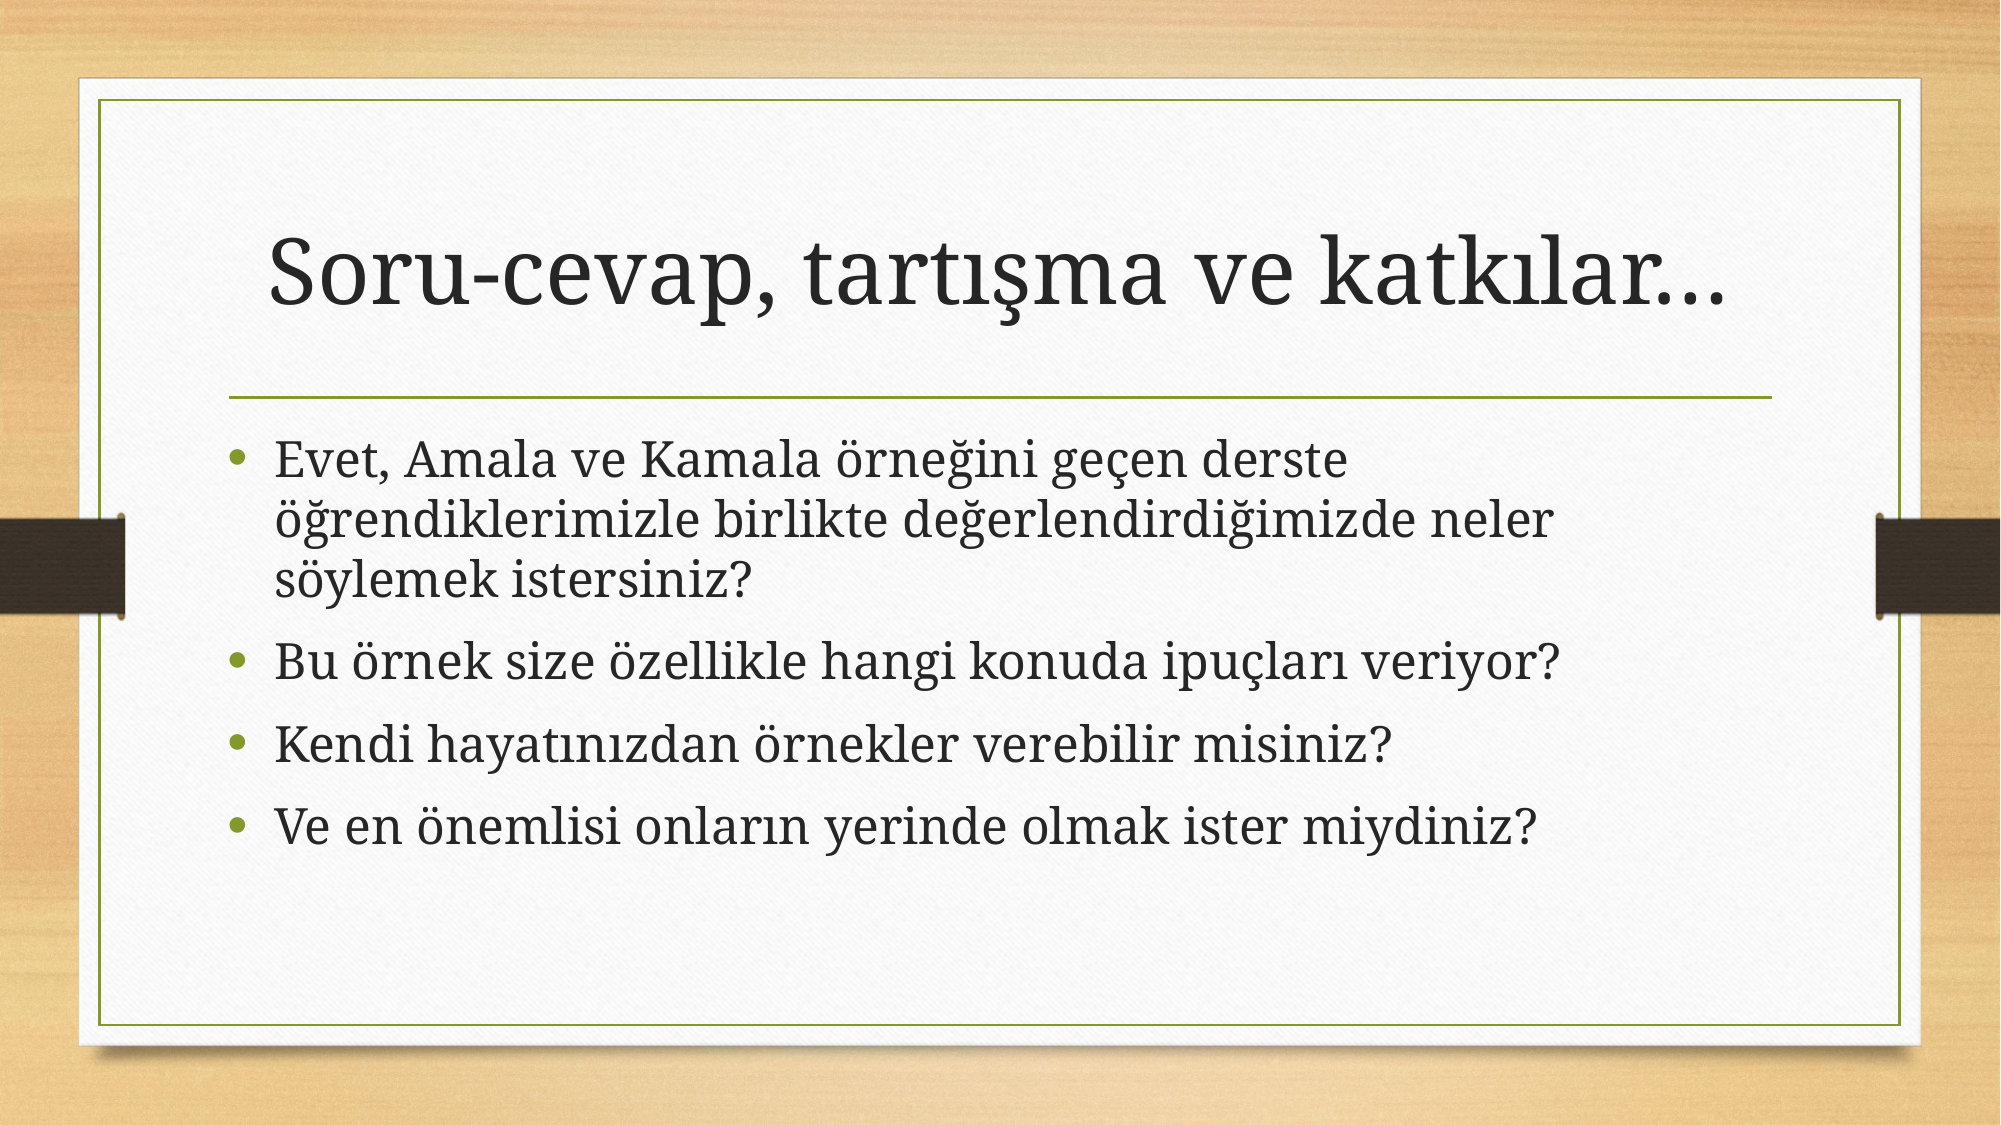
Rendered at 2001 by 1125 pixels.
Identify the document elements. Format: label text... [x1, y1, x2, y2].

title Soru-cevap, tartışma ve katkılar… [212, 161, 1788, 375]
list Evet, Amala ve Kamala örneğini geçen derste öğrendiklerimizle birlikte değerlendirdiğimizde neler söylemek istersiniz? Bu örnek size özellikle hangi konuda ipuçları veriyor? Kendi hayatınızdan örnekler verebilir misiniz? Ve en önemlisi onların yerinde olmak ister miydiniz? [212, 419, 1788, 964]
picture [0, 0, 2001, 1125]
